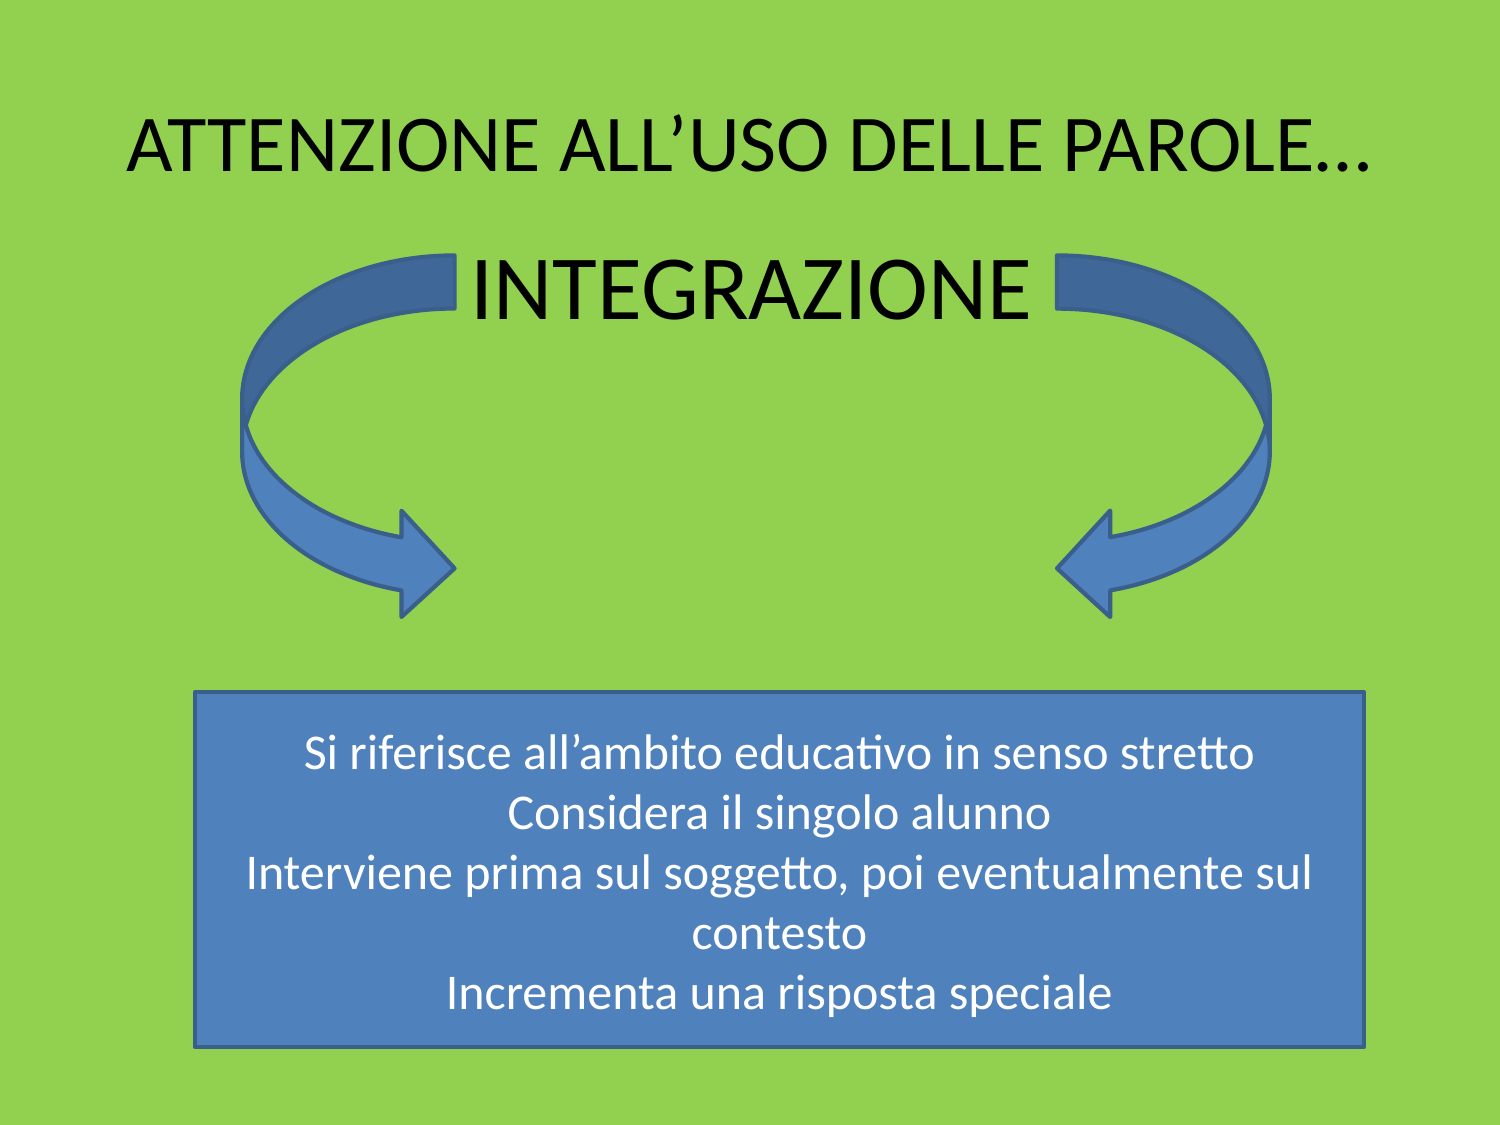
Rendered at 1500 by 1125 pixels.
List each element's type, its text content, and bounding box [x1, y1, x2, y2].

title ATTENZIONE ALL’USO DELLE PAROLE… [74, 44, 1426, 233]
list INTEGRAZIONE [76, 219, 1428, 963]
text_box [1054, 253, 1272, 619]
text_box Si riferisce all’ambito educativo in senso stretto Considera il singolo alunno Interviene prima sul soggetto, poi eventualmente sul contesto Incrementa una risposta speciale [193, 690, 1366, 1049]
text_box [240, 253, 457, 619]
